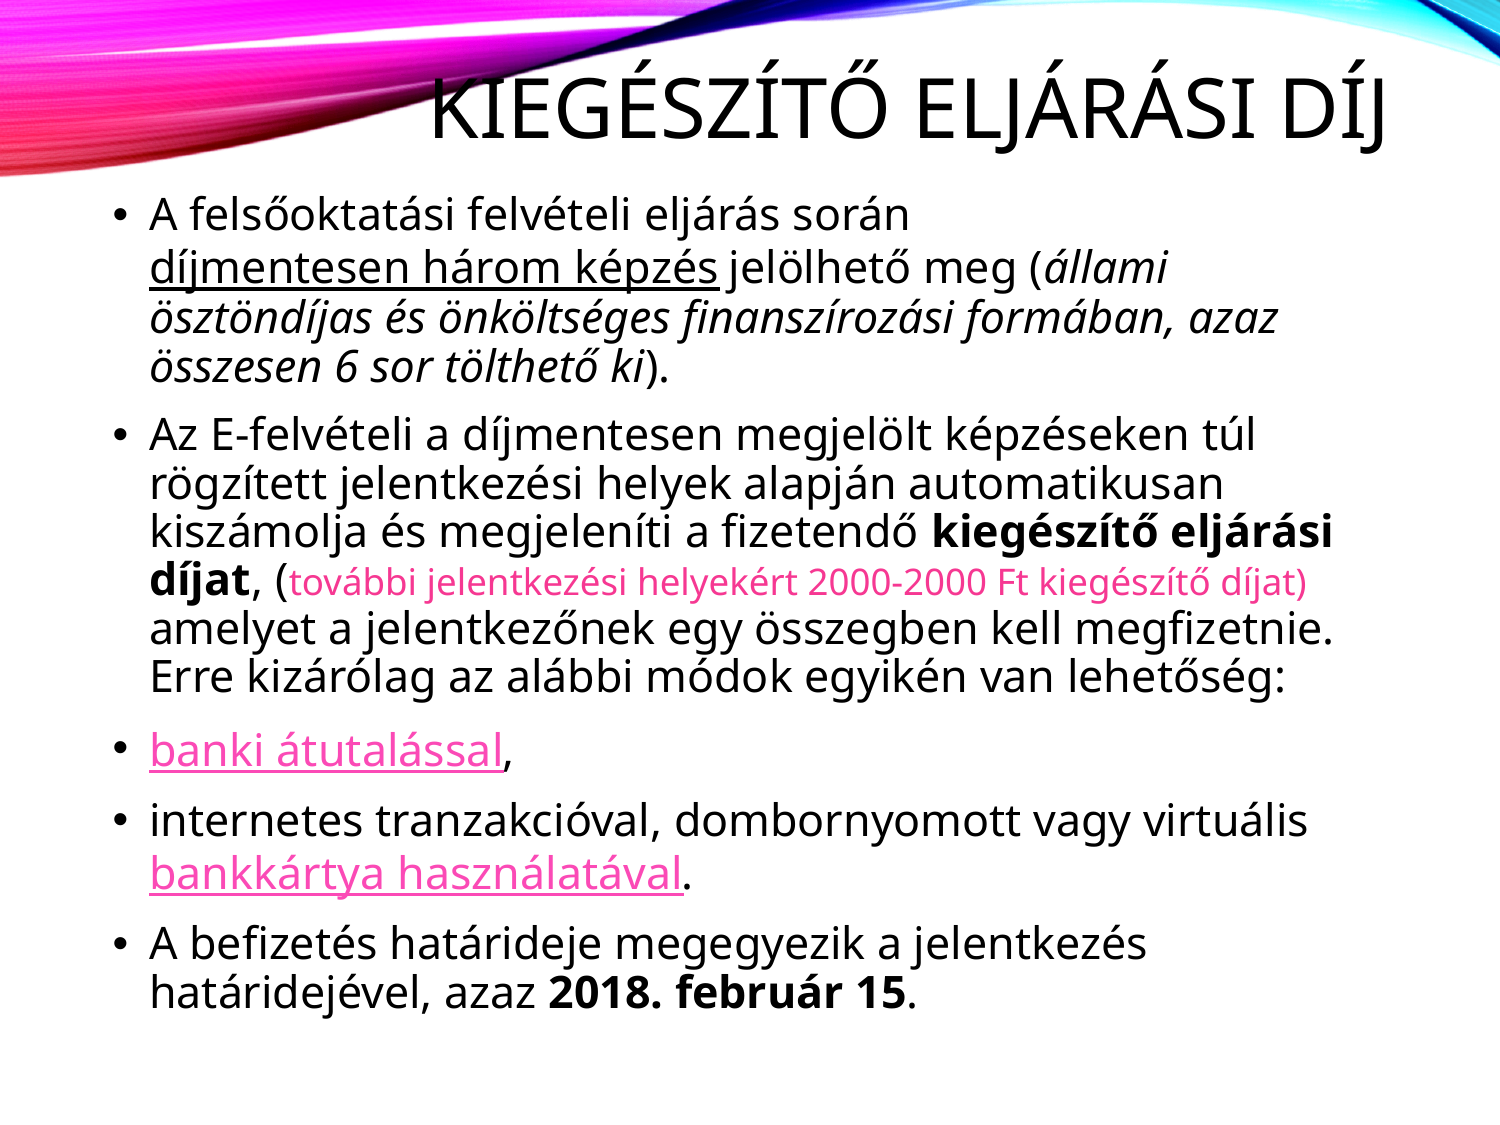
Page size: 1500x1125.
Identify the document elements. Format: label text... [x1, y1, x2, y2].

list A felsőoktatási felvételi eljárás során díjmentesen három képzés jelölhető meg (állami ösztöndíjas és önköltséges finanszírozási formában, azaz összesen 6 sor tölthető ki). Az E-felvételi a díjmentesen megjelölt képzéseken túl rögzített jelentkezési helyek alapján automatikusan kiszámolja és megjeleníti a fizetendő kiegészítő eljárási díjat, (további jelentkezési helyekért 2000-2000 Ft kiegészítő díjat) amelyet a jelentkezőnek egy összegben kell megfizetnie. Erre kizárólag az alábbi módok egyikén van lehetőség: banki átutalással, internetes tranzakcióval, dombornyomott vagy virtuális bankkártya használatával. A befizetés határideje megegyezik a jelentkezés határidejével, azaz 2018. február 15. [97, 184, 1403, 1028]
picture [0, 0, 1500, 178]
title Kiegészítő Eljárási díj [360, 54, 1407, 169]
